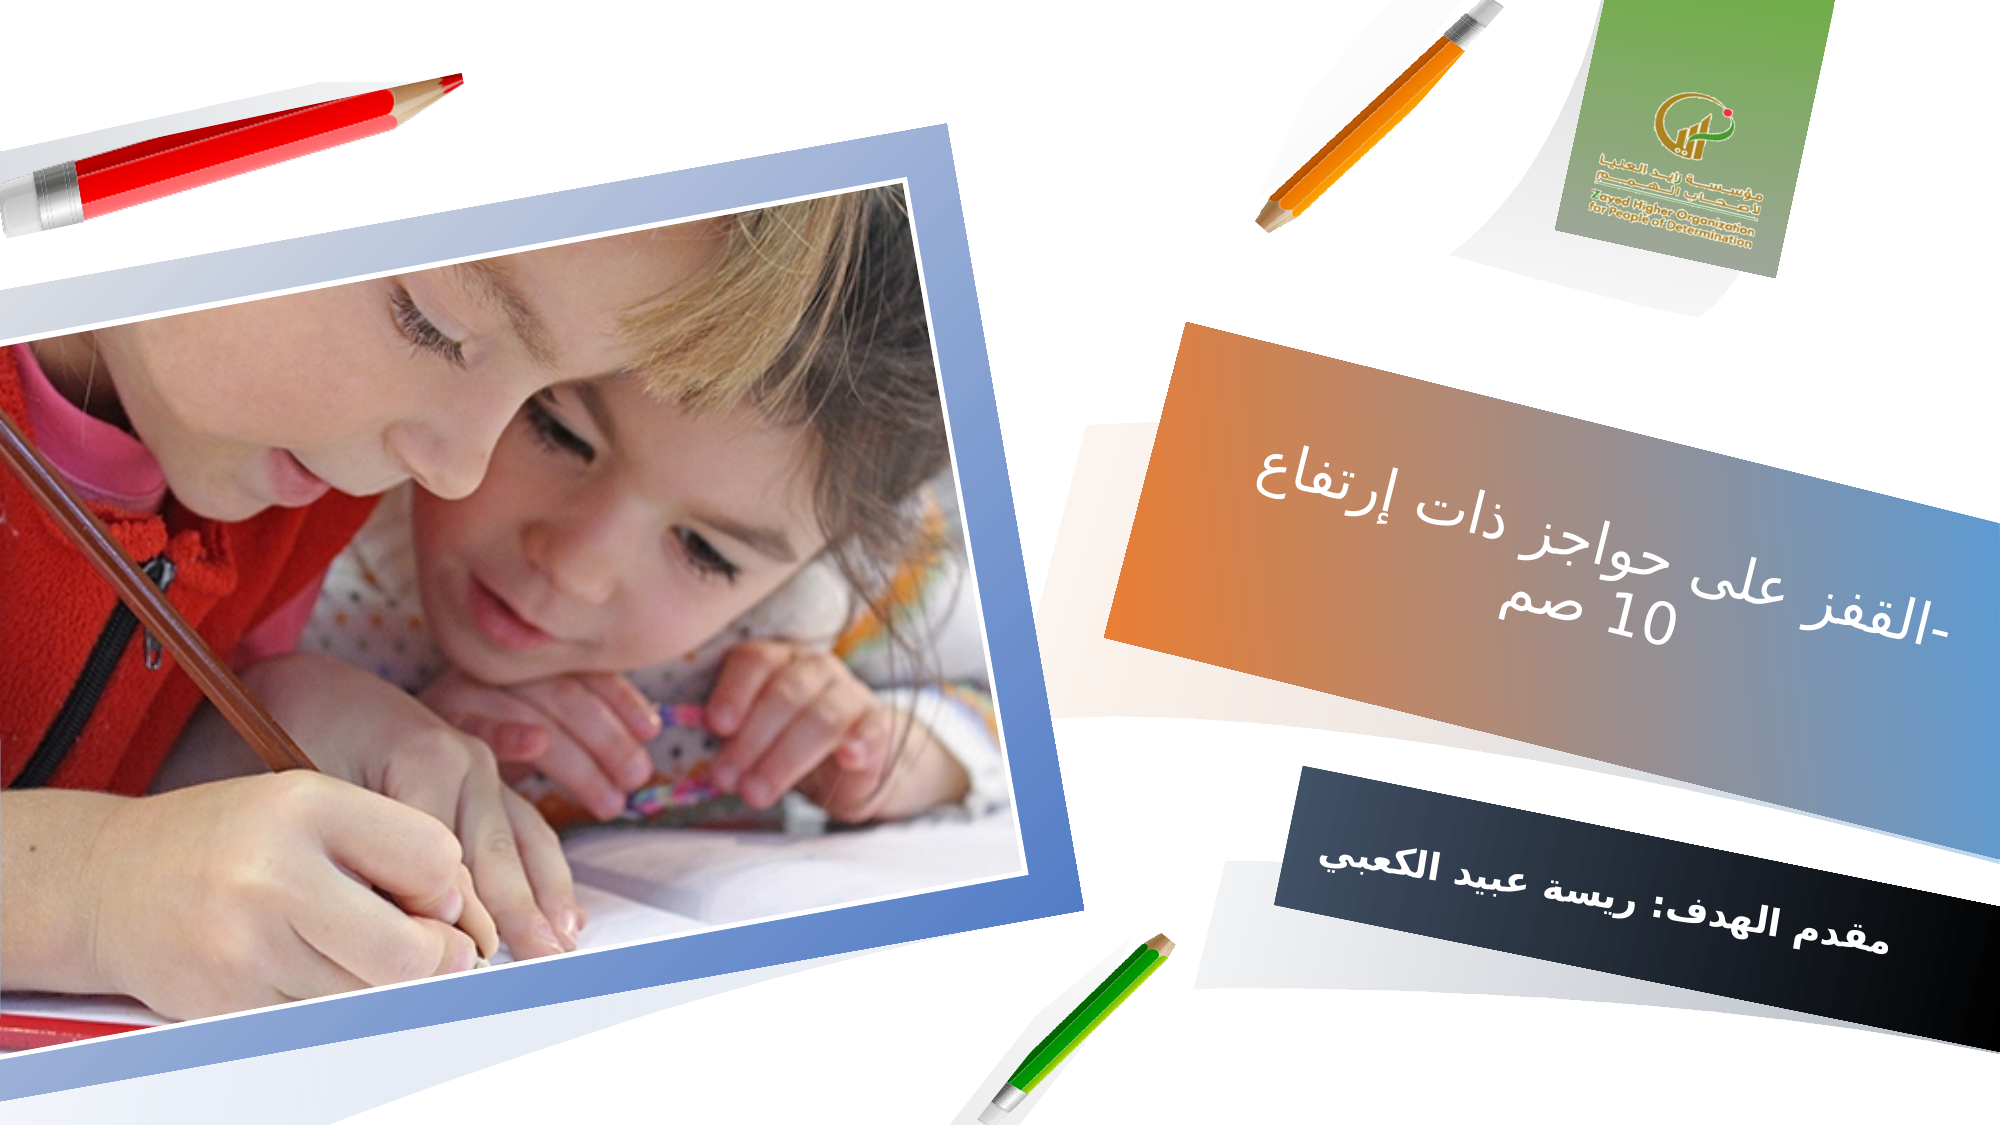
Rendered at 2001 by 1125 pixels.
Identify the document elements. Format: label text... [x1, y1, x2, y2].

picture [0, 72, 1023, 1055]
text_box مقدم الهدف: ريسة عبيد الكعبي [1300, 815, 1913, 973]
picture [1575, 64, 1790, 260]
title -القفز على حواجز ذات إرتفاع 10 صم [1175, 336, 2000, 820]
picture [1237, 0, 1511, 251]
picture [972, 915, 1193, 1125]
